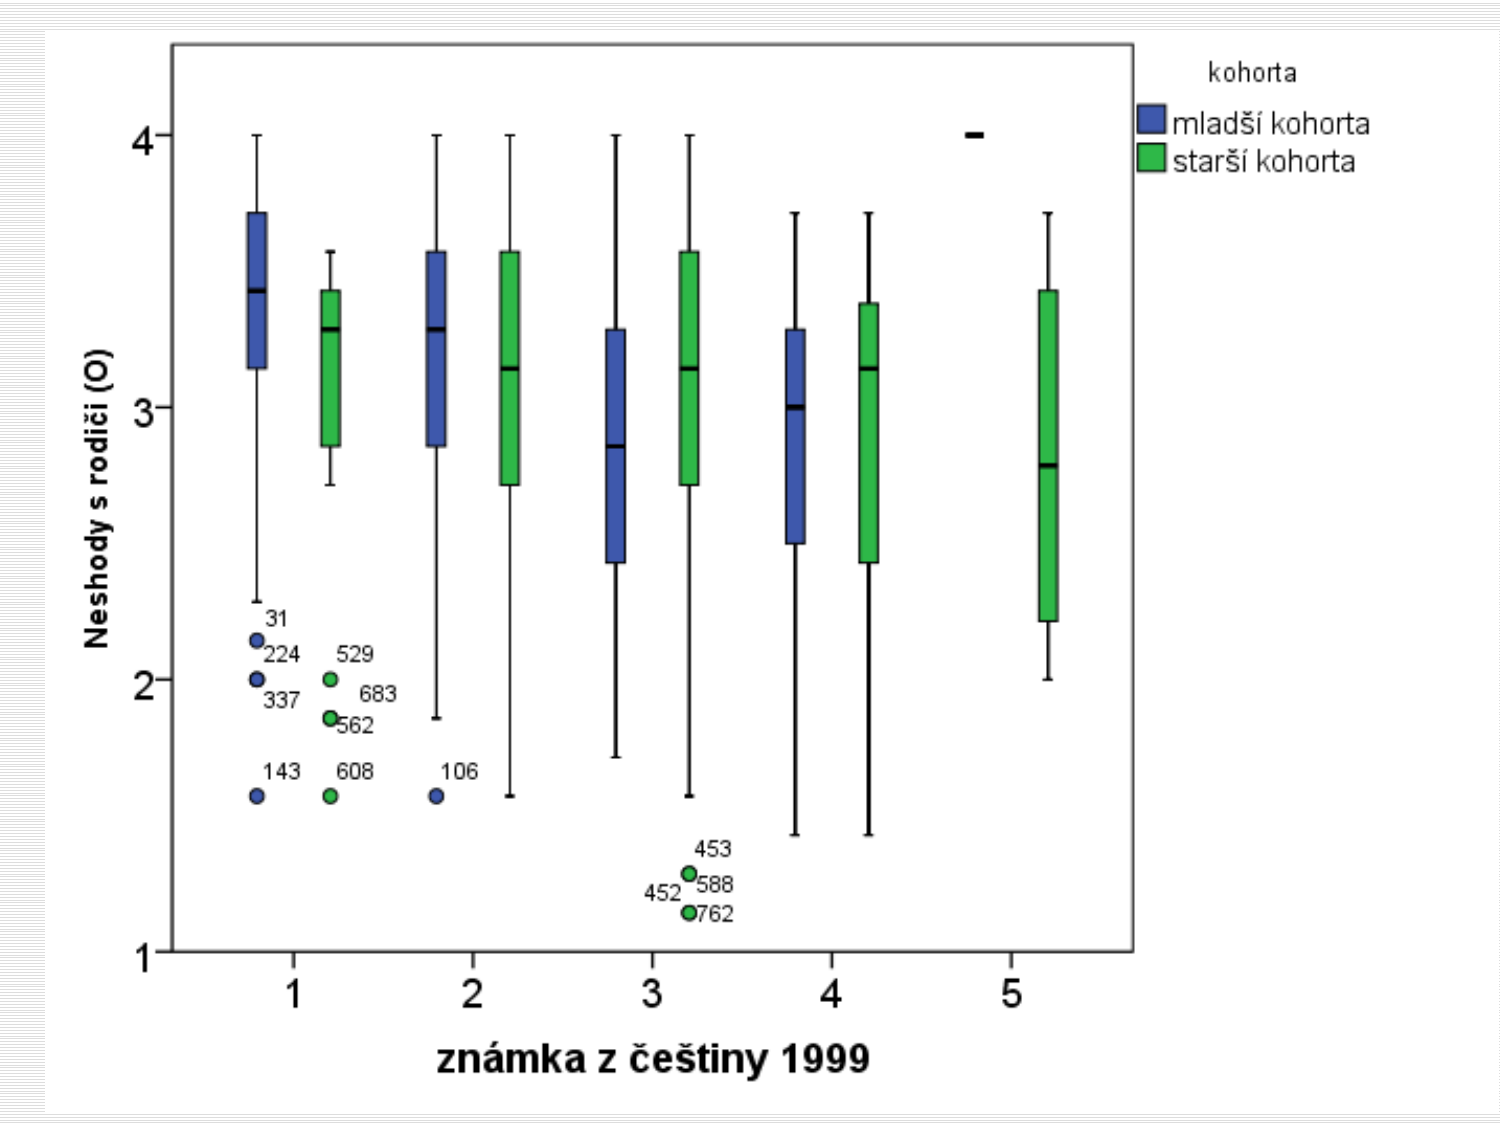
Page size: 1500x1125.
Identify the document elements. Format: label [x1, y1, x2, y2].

list [44, 30, 1500, 1113]
